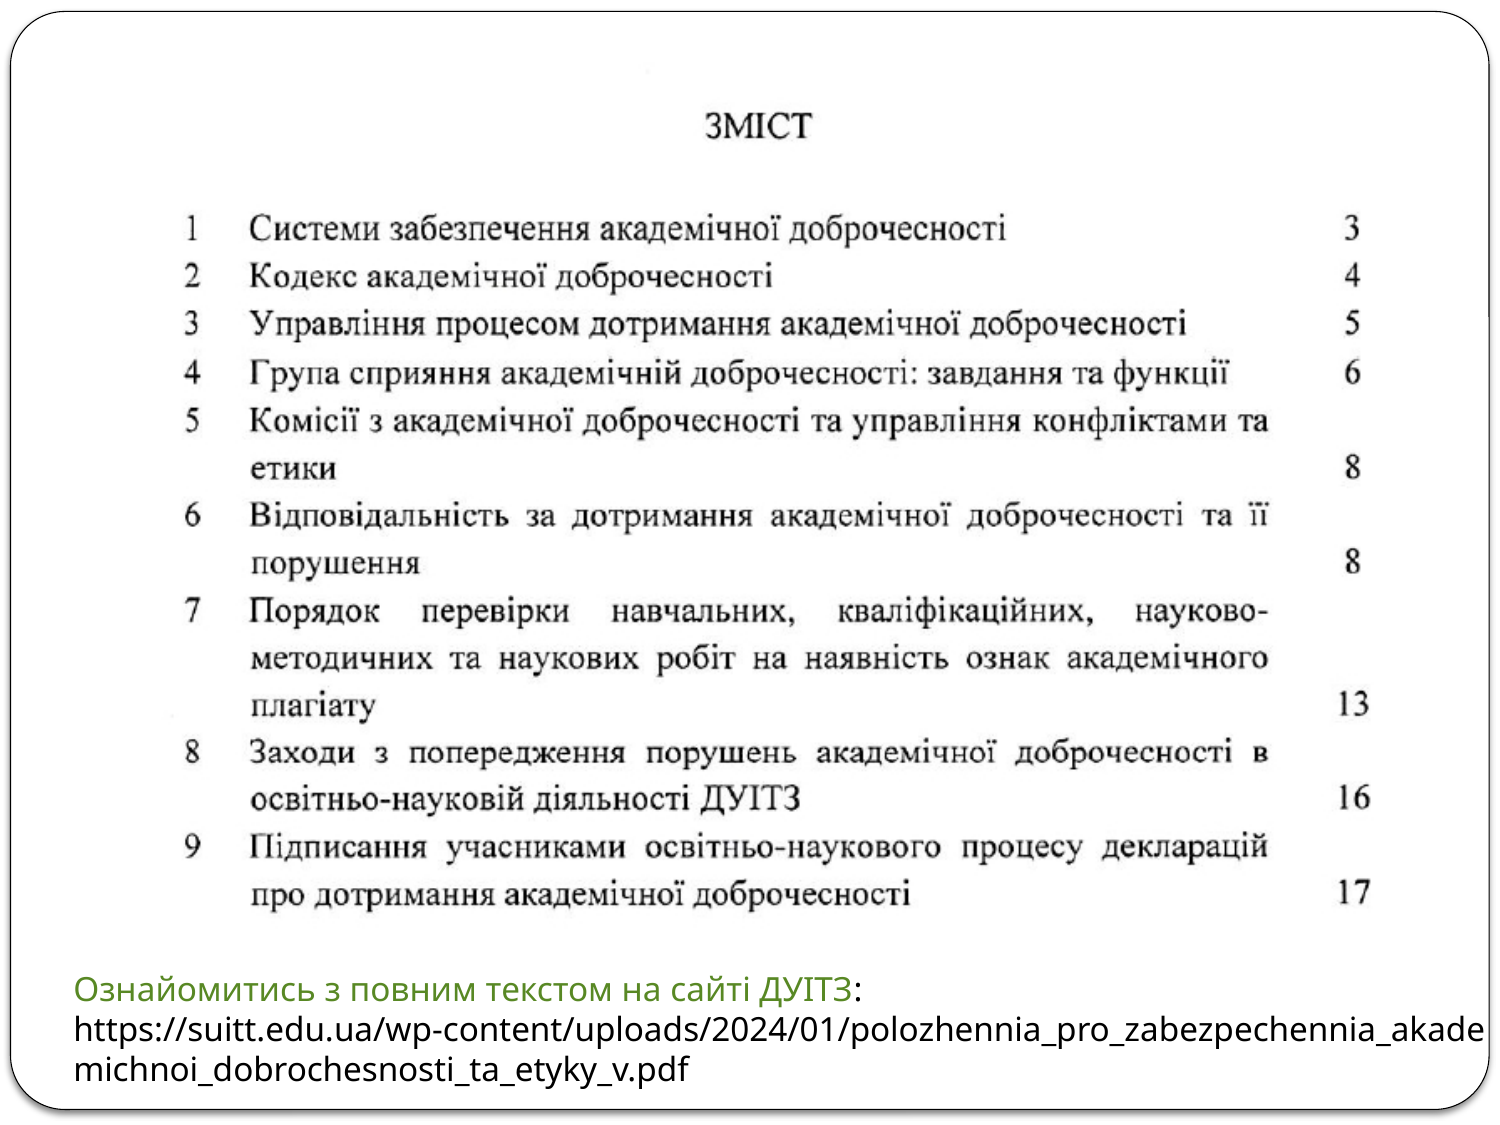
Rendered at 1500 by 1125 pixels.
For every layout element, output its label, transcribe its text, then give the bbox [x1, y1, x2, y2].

text_box Ознайомитись з повним текстом на сайті ДУІТЗ: https://suitt.edu.ua/wp-content/uploads/2024/01/polozhennia_pro_zabezpechennia_akademichnoi_dobrochesnosti_ta_etyky_v.pdf [58, 960, 1500, 1096]
picture [34, 58, 1472, 1026]
